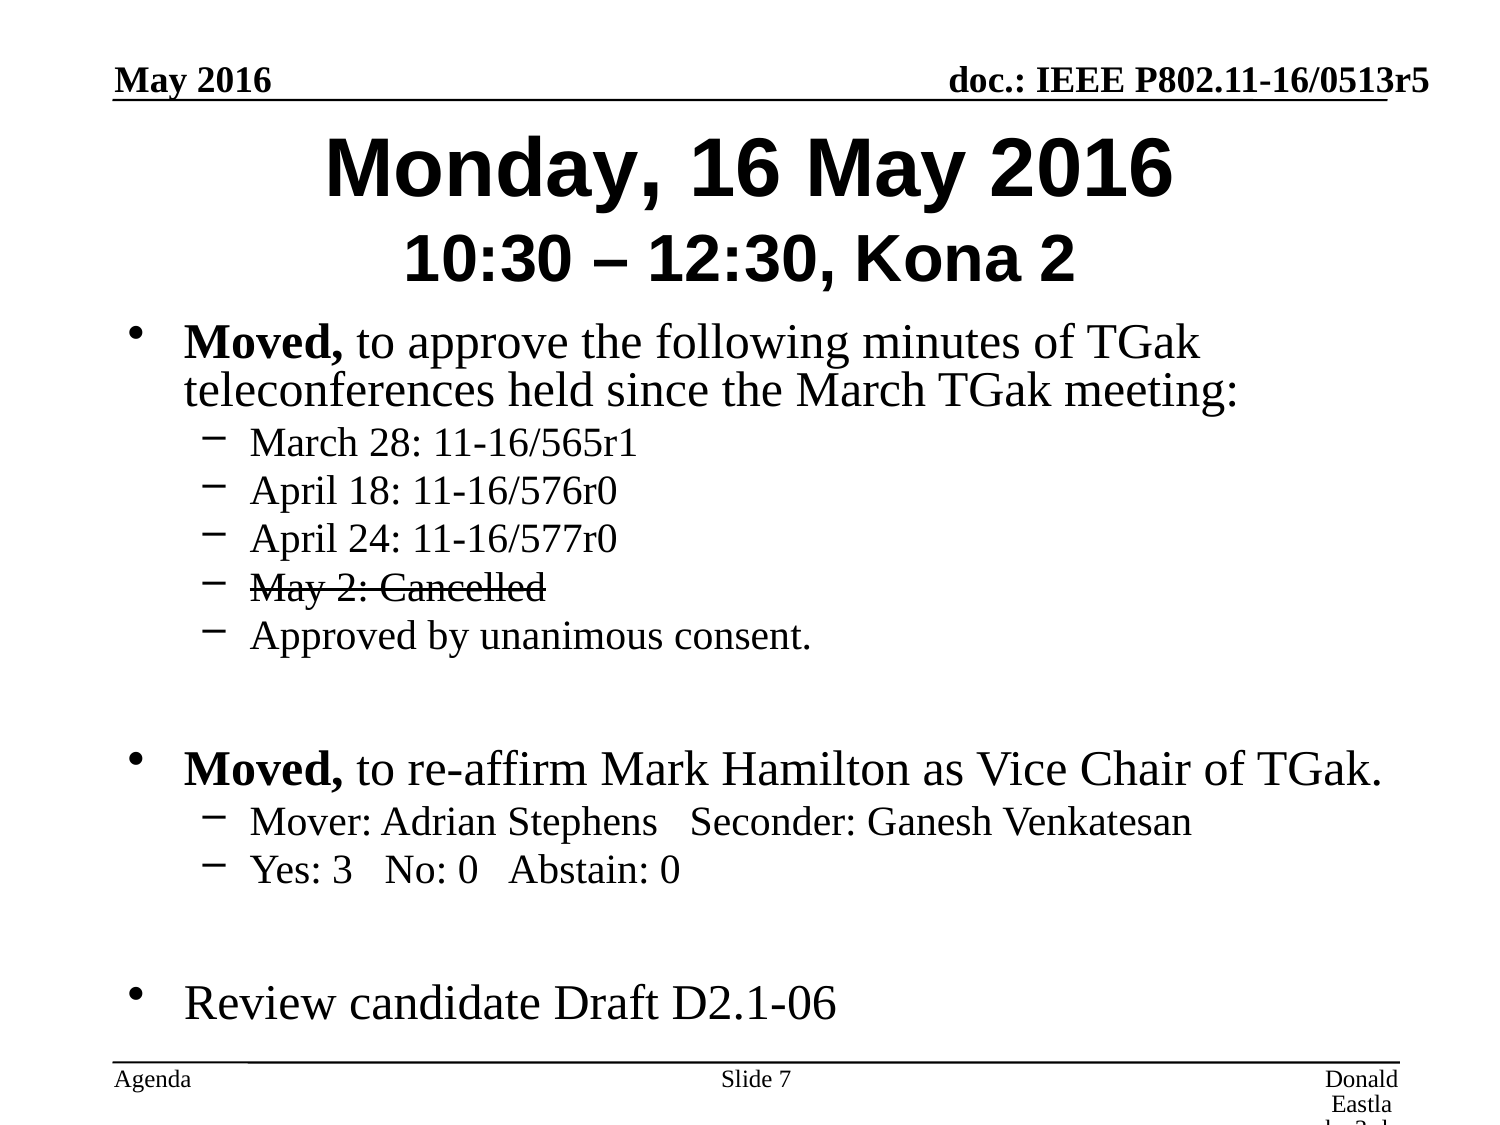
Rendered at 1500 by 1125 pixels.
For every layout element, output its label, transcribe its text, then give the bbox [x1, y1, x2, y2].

slide_number Slide 7 [712, 1063, 800, 1093]
title Monday, 16 May 2016 10:30 – 12:30, Kona 2 [112, 112, 1388, 288]
list Moved, to approve the following minutes of TGak teleconferences held since the March TGak meeting: March 28: 11-16/565r1 April 18: 11-16/576r0 April 24: 11-16/577r0 May 2: Cancelled Approved by unanimous consent. Moved, to re-affirm Mark Hamilton as Vice Chair of TGak. Mover: Adrian Stephens Seconder: Ganesh Venkatesan Yes: 3 No: 0 Abstain: 0 Review candidate Draft D2.1-06 [112, 312, 1413, 1063]
footer Donald Eastlake 3rd, Huawei Technologies [1325, 1063, 1402, 1093]
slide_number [114, 54, 290, 100]
